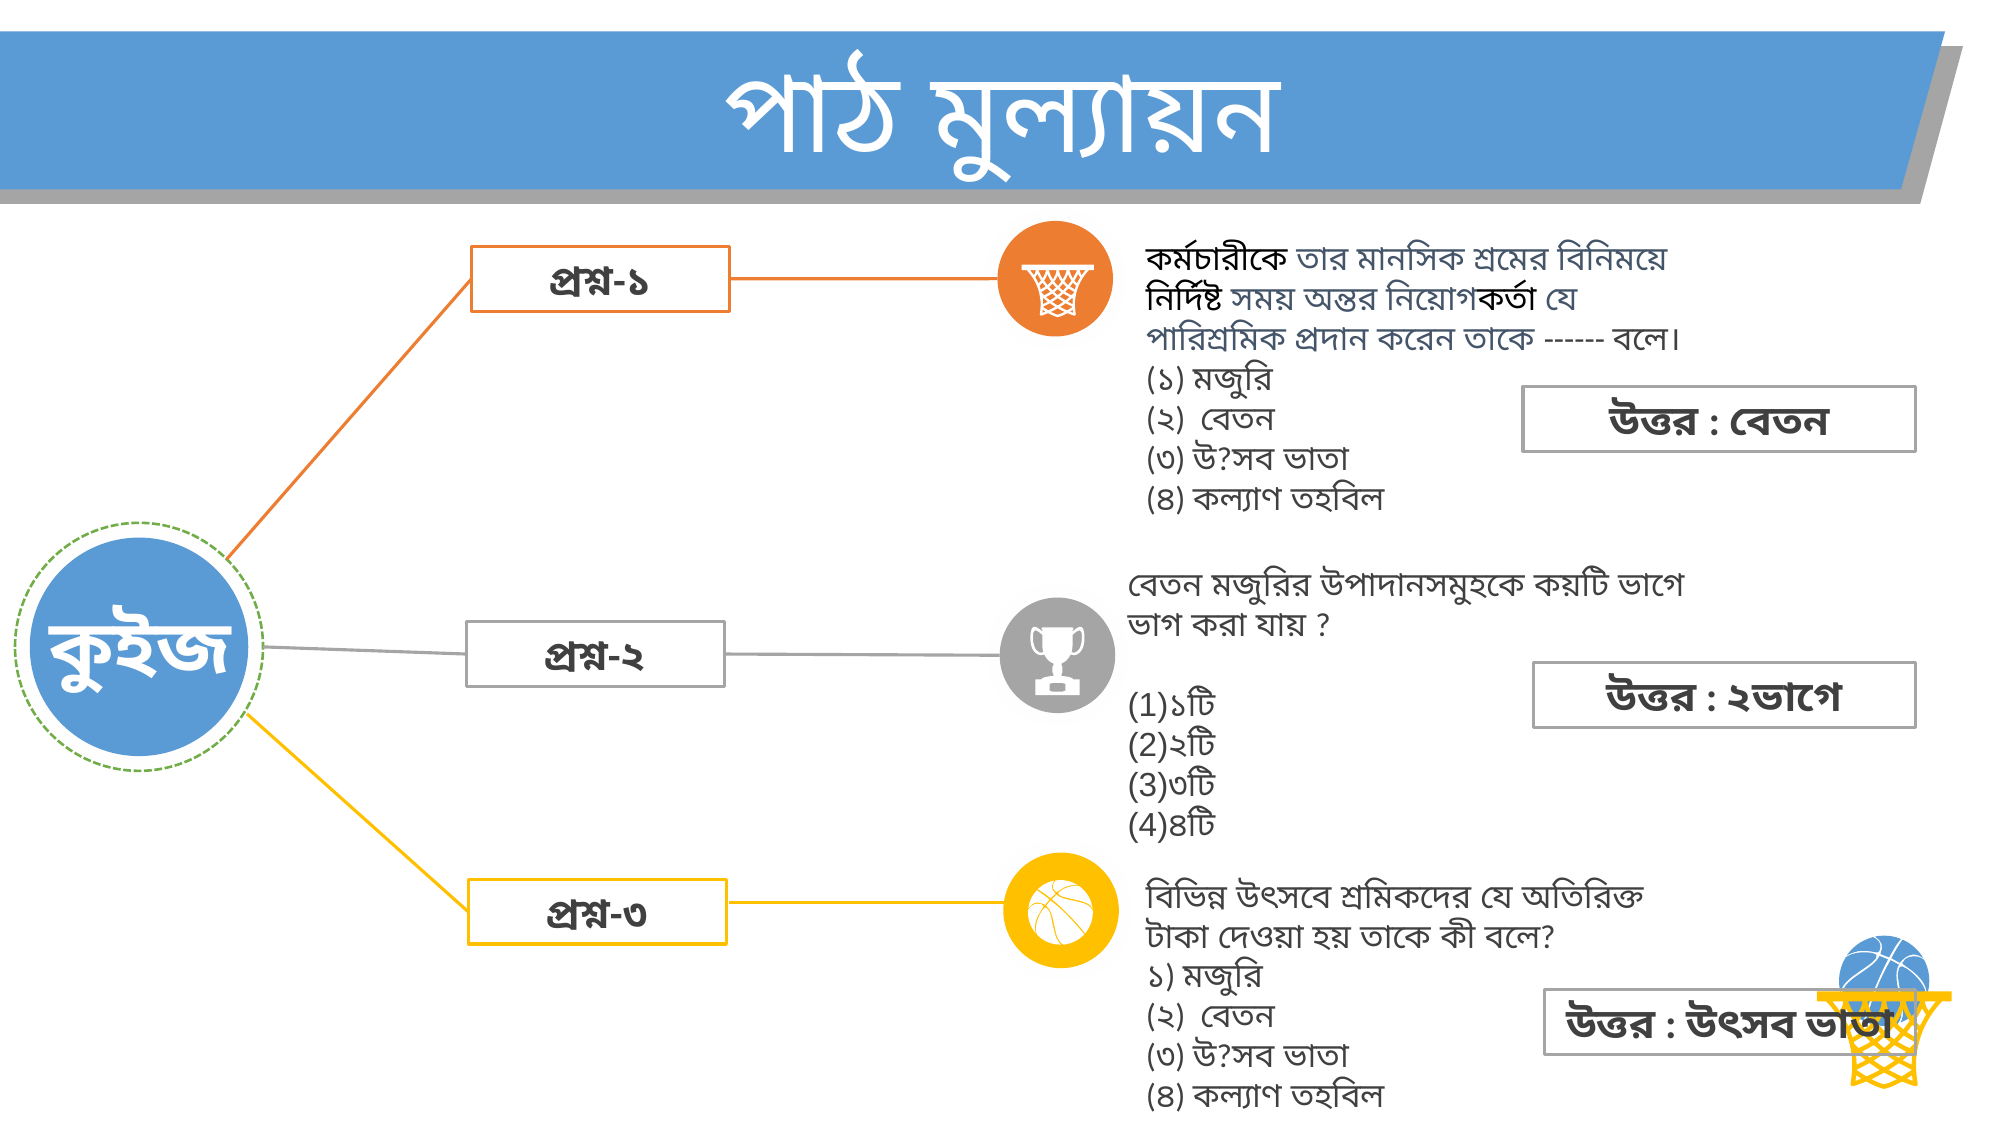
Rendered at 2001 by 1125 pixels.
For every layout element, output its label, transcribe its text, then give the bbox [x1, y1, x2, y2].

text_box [14, 522, 264, 771]
text_box [1002, 851, 1120, 970]
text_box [226, 279, 472, 560]
text_box [1029, 625, 1086, 697]
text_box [246, 713, 469, 913]
text_box প্রশ্ন-১ [471, 246, 730, 312]
text_box উত্তর : বেতন [1523, 386, 1916, 452]
text_box বেতন মজুরির উপাদানসমুহকে কয়টি ভাগে ভাগ করা যায় ? ১টি ২টি ৩টি ৪টি [1113, 555, 1709, 850]
text_box উত্তর : ২ভাগে [1533, 662, 1916, 728]
text_box [996, 219, 1115, 338]
text_box [1021, 264, 1094, 318]
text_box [263, 646, 467, 655]
text_box প্রশ্ন-২ [466, 621, 725, 687]
text_box উত্তর : উৎসব ভাতা [1544, 989, 1916, 1055]
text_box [1027, 880, 1093, 945]
text_box বিভিন্ন উৎসবে শ্রমিকদের যে অতিরিক্ত টাকা দেওয়া হয় তাকে কী বলে? ১) মজুরি (২) বেতন (৩) উ?সব ভাতা (৪) কল্যাণ তহবিল [1131, 867, 1727, 1125]
text_box [998, 596, 1113, 715]
list পাঠ মুল্যায়ন [53, 52, 1952, 172]
text_box কর্মচারীকে তার মানসিক শ্রমের বিনিময়ে নির্দিষ্ট সময় অন্তর নিয়োগকর্তা যে পারিশ্রমিক প্রদান করেন তাকে ------ বলে। (১) মজুরি (২) বেতন (৩) উ?সব ভাতা (৪) কল্যাণ তহবিল [1131, 229, 1727, 524]
text_box প্রশ্ন-৩ [468, 879, 727, 944]
